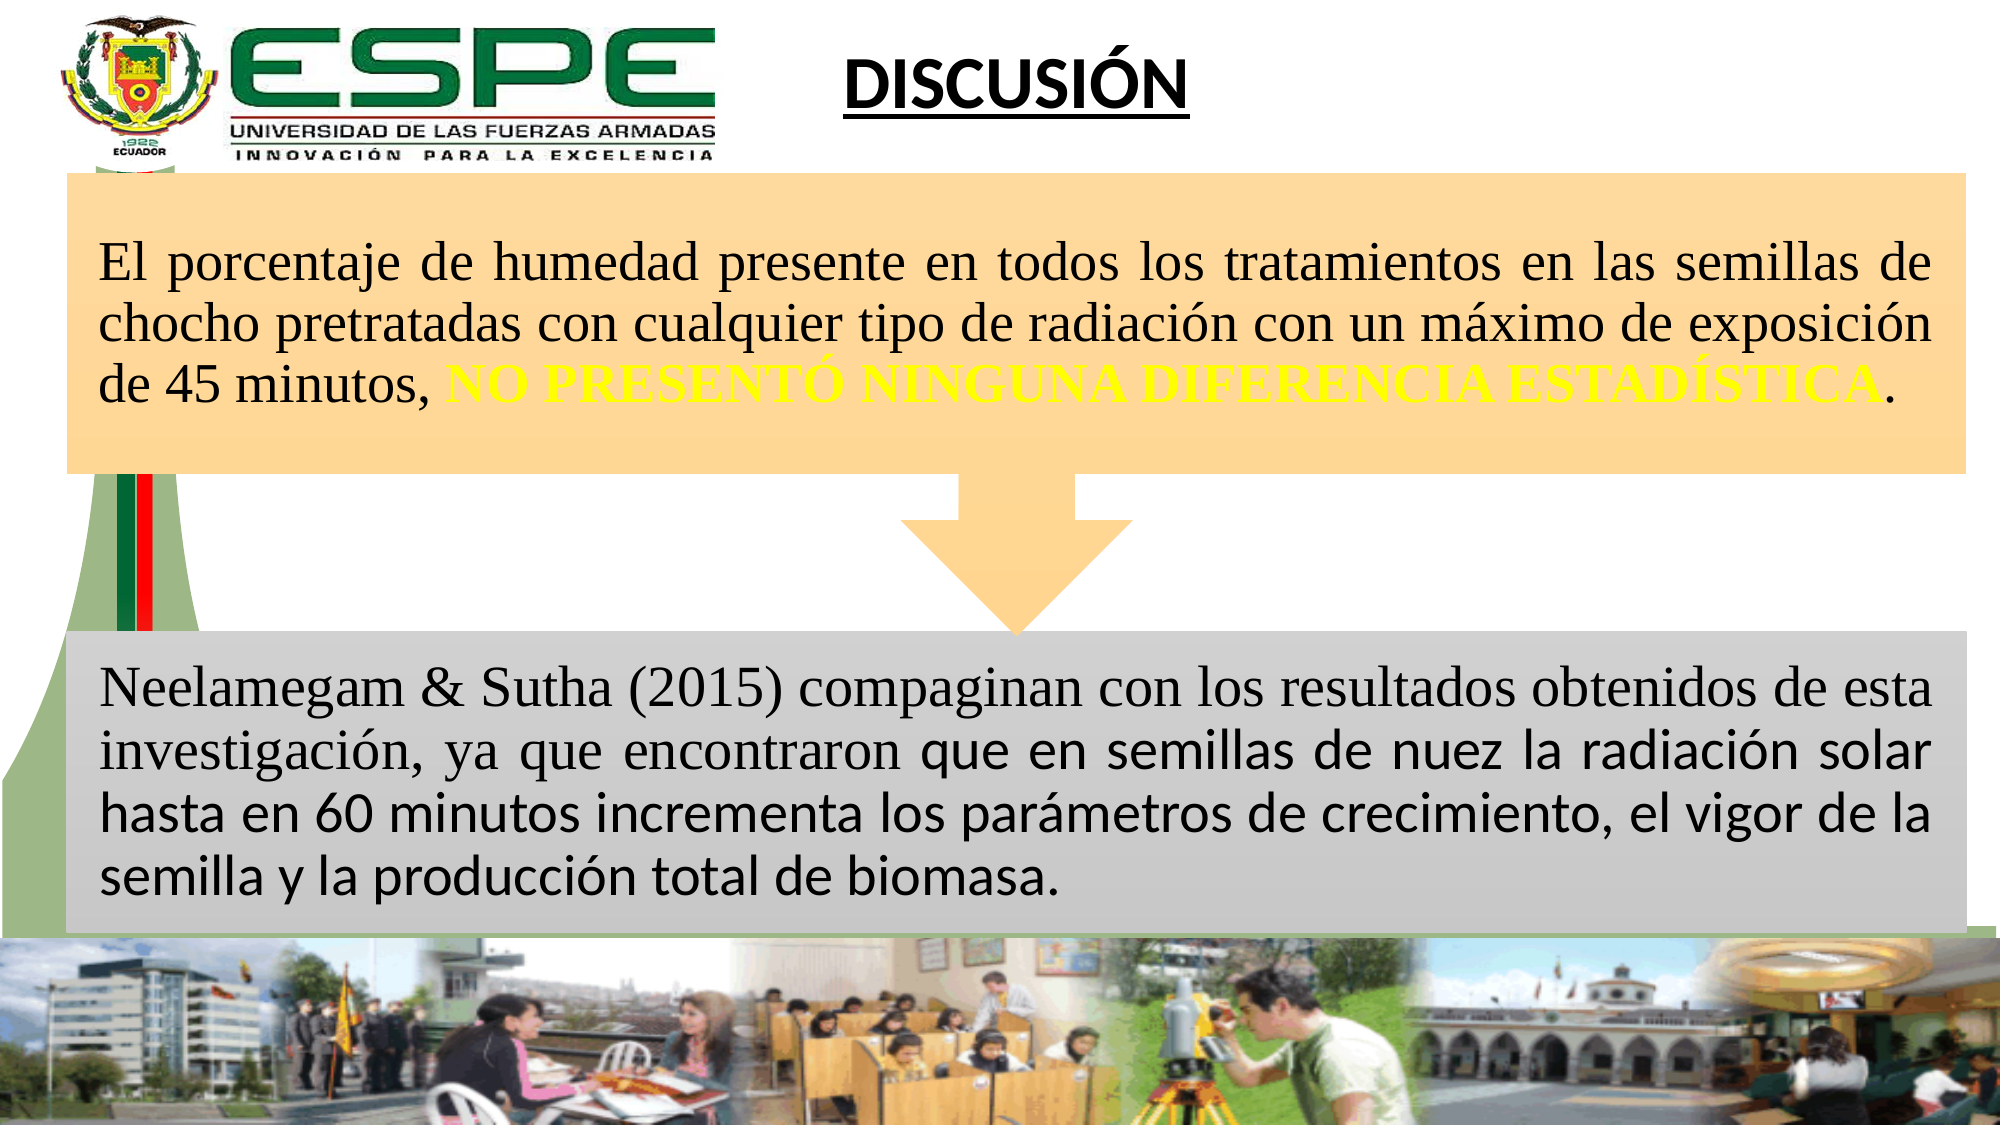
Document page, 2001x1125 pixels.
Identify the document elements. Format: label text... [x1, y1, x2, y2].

text_box DISCUSIÓN [828, 26, 1307, 132]
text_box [66, 172, 1967, 934]
picture [23, 5, 749, 165]
picture [0, 938, 2000, 1125]
